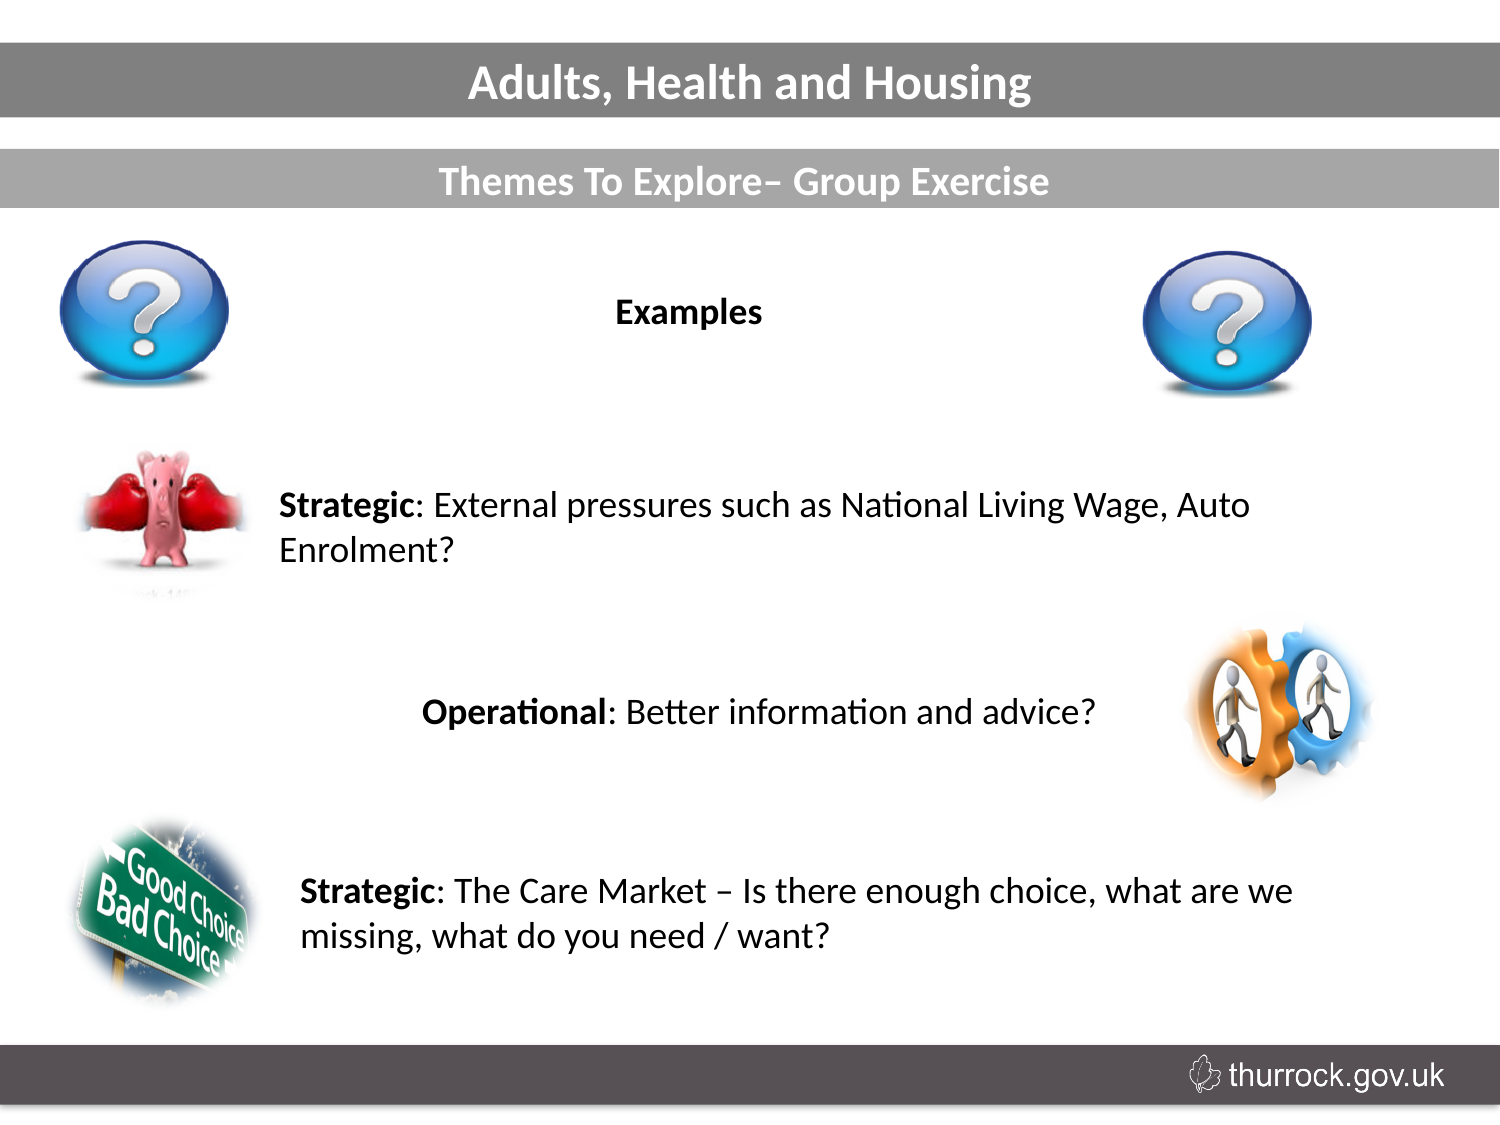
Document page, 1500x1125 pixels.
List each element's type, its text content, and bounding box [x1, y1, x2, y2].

picture [68, 432, 258, 607]
text_box Operational: Better information and advice? [407, 679, 1156, 740]
picture [1133, 241, 1323, 400]
text_box Strategic: External pressures such as National Living Wage, Auto Enrolment? [264, 472, 1433, 577]
text_box Strategic: The Care Market – Is there enough choice, what are we missing, what do you need / want? [285, 858, 1323, 964]
text_box Themes To Explore– Group Exercise [0, 147, 1500, 210]
text_box Examples [244, 279, 1128, 340]
text_box Adults, Health and Housing [0, 42, 1500, 118]
picture [1175, 607, 1383, 814]
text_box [0, 1044, 1500, 1105]
picture [59, 808, 267, 1015]
picture [50, 231, 240, 389]
